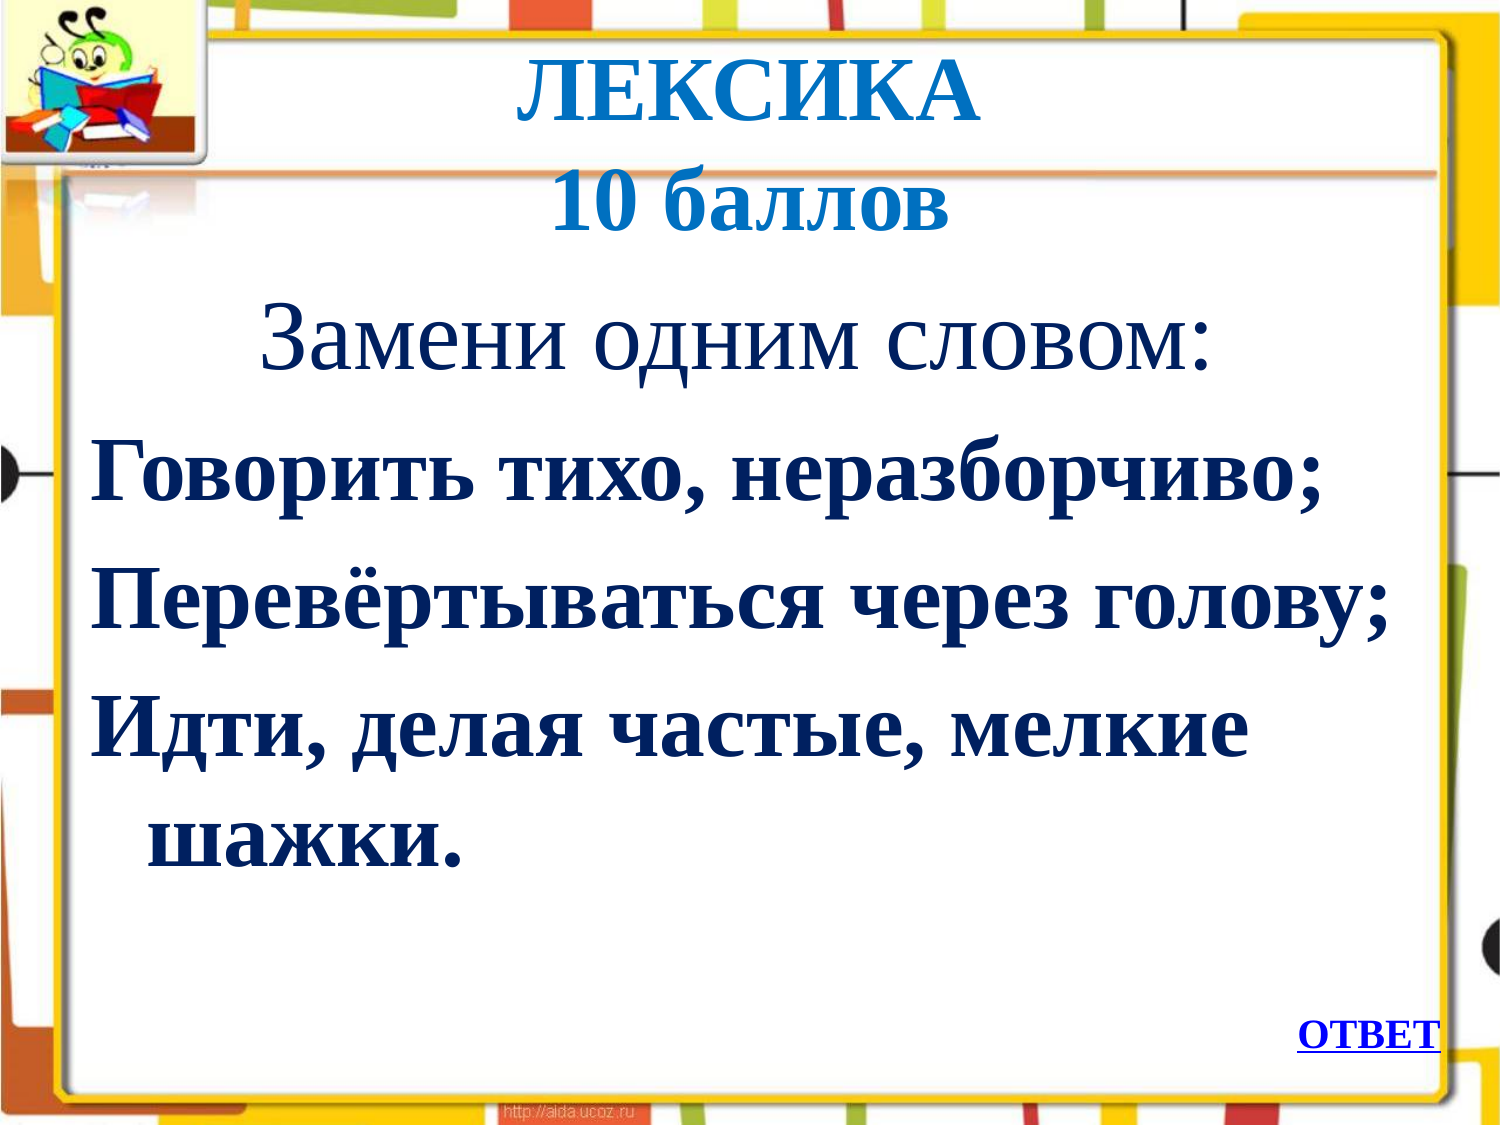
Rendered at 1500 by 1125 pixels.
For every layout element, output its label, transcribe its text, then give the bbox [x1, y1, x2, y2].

title ЛЕКСИКА 10 баллов [74, 44, 1426, 233]
text_box ОТВЕТ [1282, 999, 1456, 1065]
picture [0, 0, 1500, 1125]
list Замени одним словом: Говорить тихо, неразборчиво; Перевёртываться через голову; Идти, делая частые, мелкие шажки. [74, 262, 1426, 1006]
